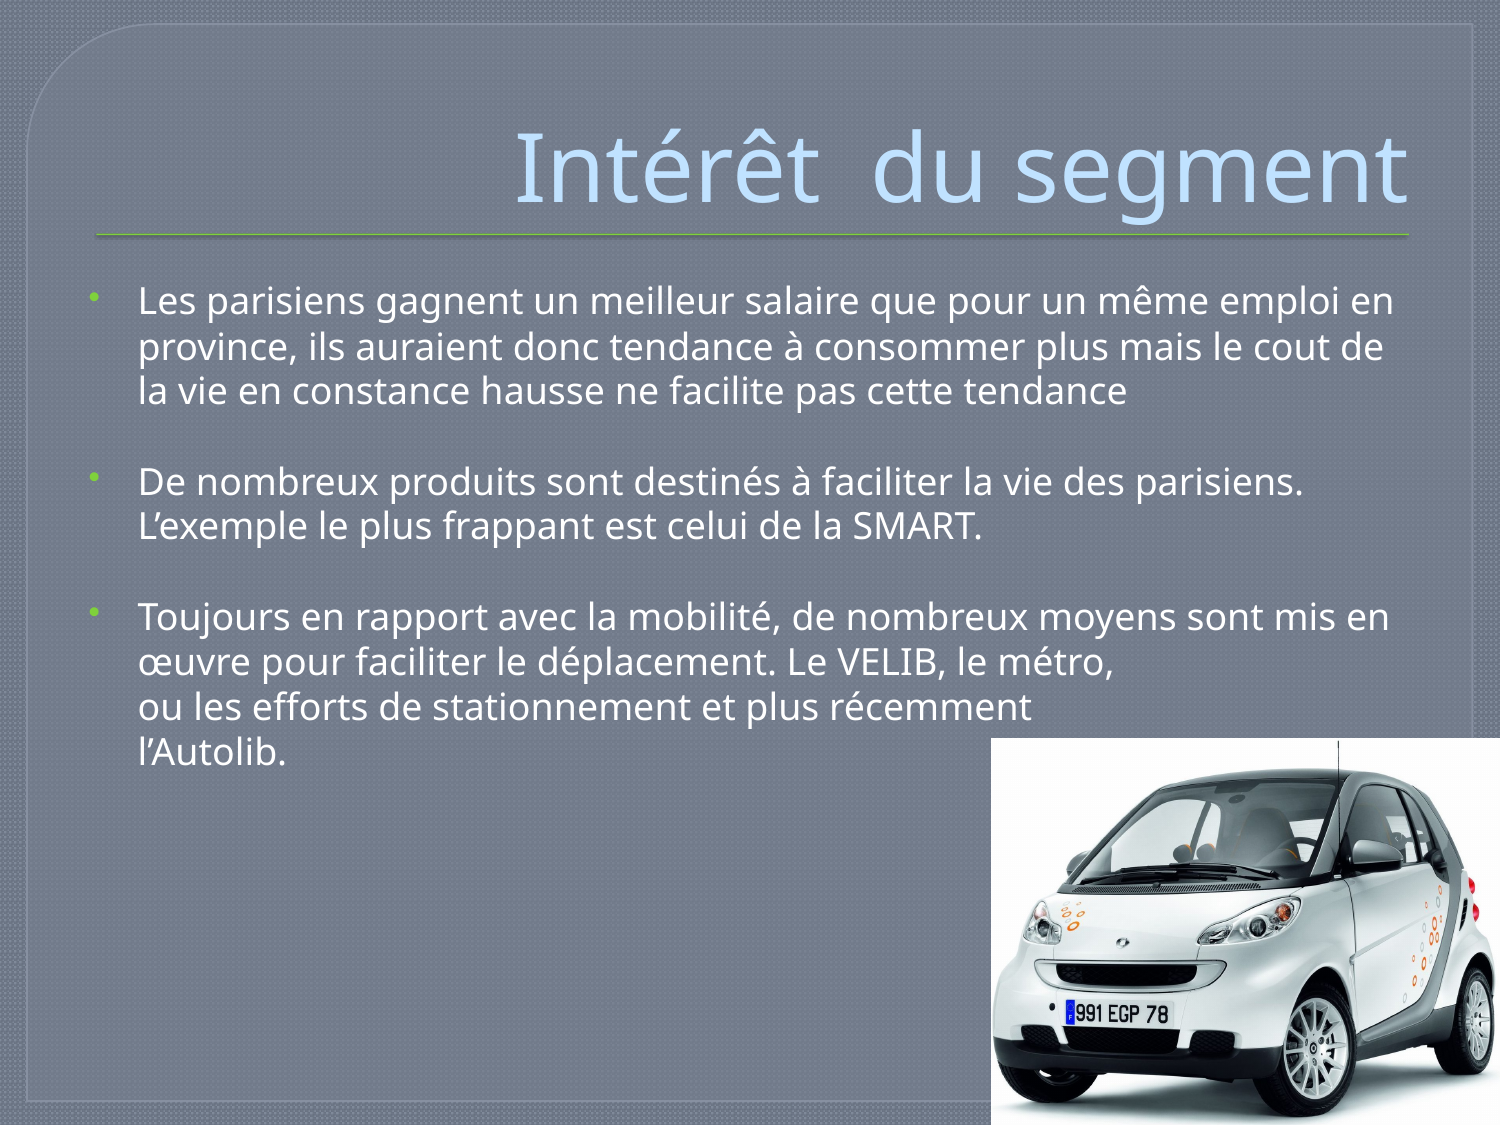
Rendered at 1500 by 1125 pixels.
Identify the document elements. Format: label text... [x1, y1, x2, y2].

picture [991, 737, 1500, 1125]
list Les parisiens gagnent un meilleur salaire que pour un même emploi en province, ils auraient donc tendance à consommer plus mais le cout de la vie en constance hausse ne facilite pas cette tendance De nombreux produits sont destinés à faciliter la vie des parisiens. L’exemple le plus frappant est celui de la SMART. Toujours en rapport avec la mobilité, de nombreux moyens sont mis en œuvre pour faciliter le déplacement. Le VELIB, le métro, ou les efforts de stationnement et plus récemment l’Autolib. [75, 270, 1425, 1013]
title Intérêt du segment [75, 41, 1425, 230]
